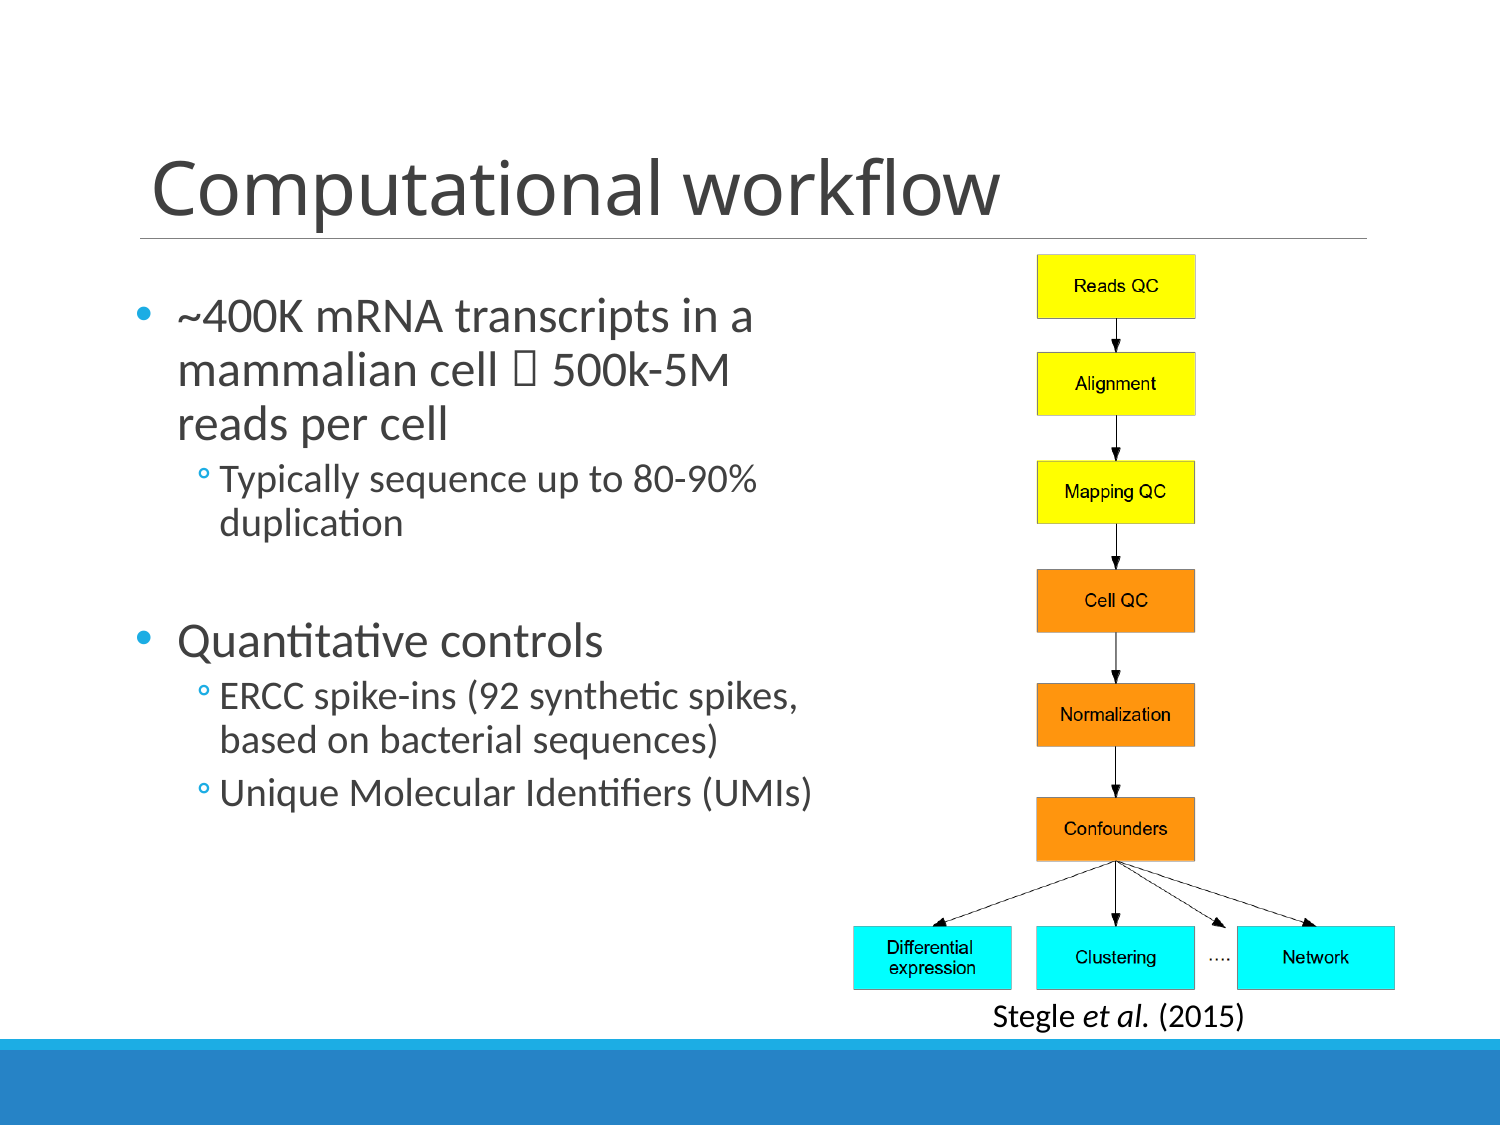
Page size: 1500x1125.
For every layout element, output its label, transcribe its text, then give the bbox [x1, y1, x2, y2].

list ~400K mRNA transcripts in a mammalian cell  500k-5M reads per cell Typically sequence up to 80-90% duplication Quantitative controls ERCC spike-ins (92 synthetic spikes, based on bacterial sequences) Unique Molecular Identifiers (UMIs) [135, 281, 822, 993]
text_box Stegle et al. (2015) [978, 1008, 1360, 1042]
picture [825, 252, 1427, 1001]
title Computational workflow [135, 47, 1373, 239]
